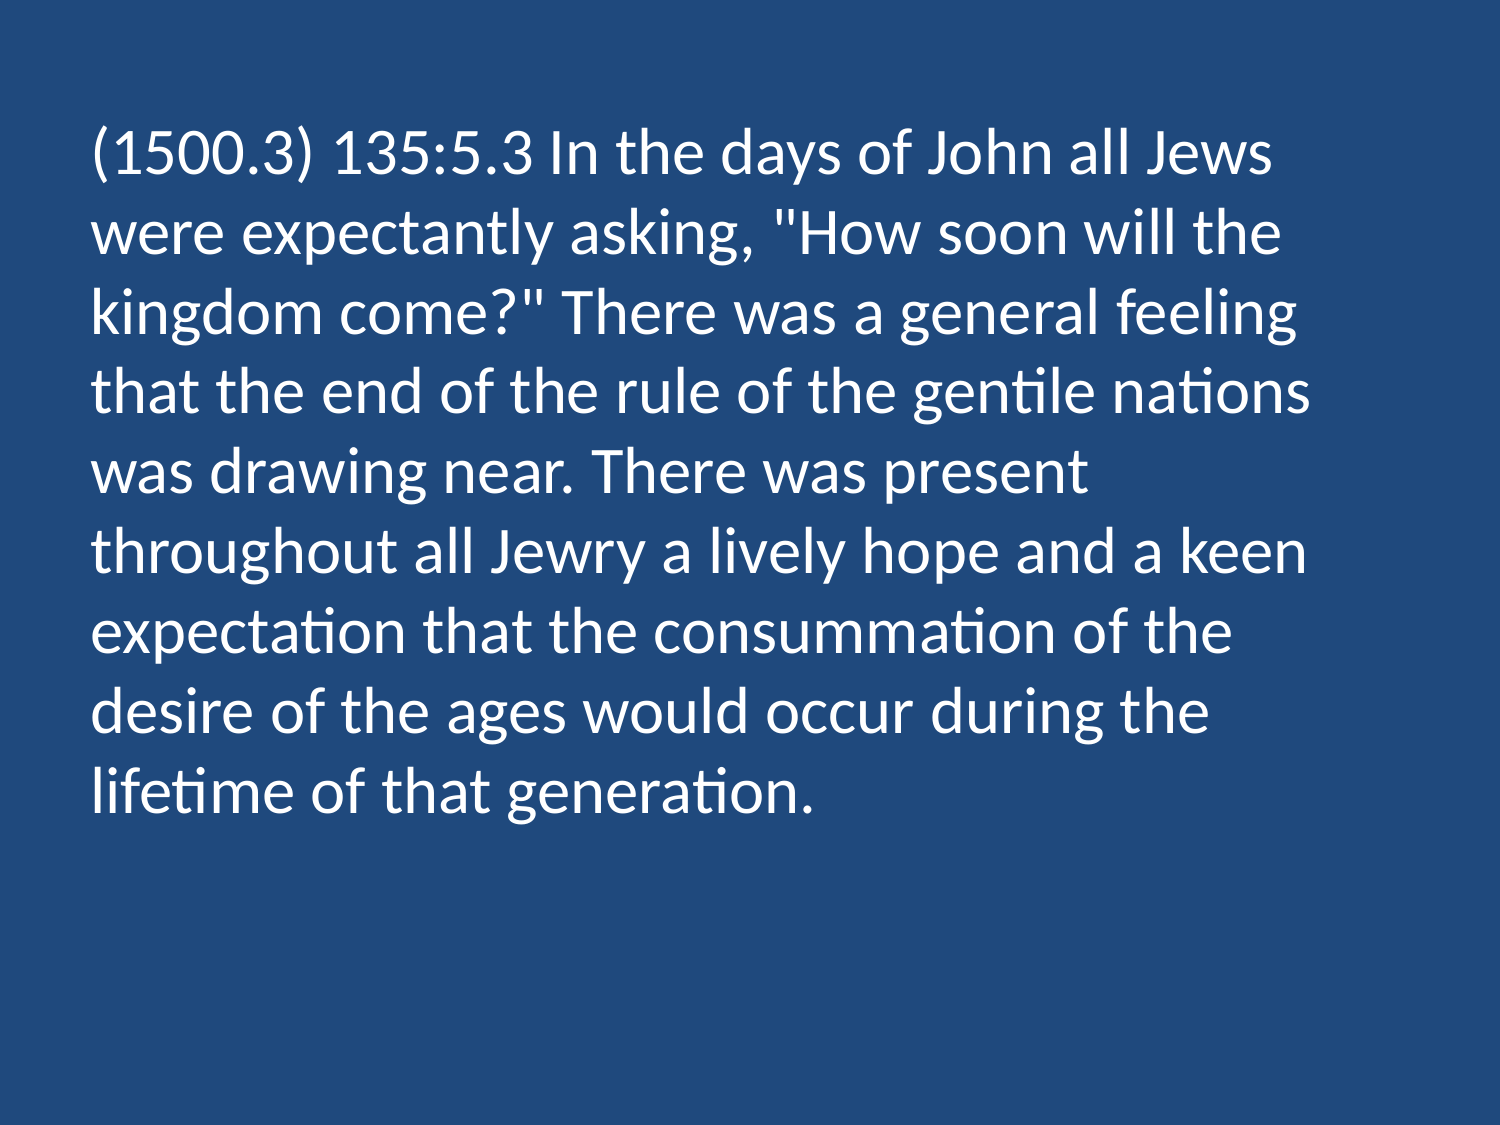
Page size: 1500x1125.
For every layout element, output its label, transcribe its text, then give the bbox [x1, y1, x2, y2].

list (1500.3) 135:5.3 In the days of John all Jews were expectantly asking, "How soon will the kingdom come?" There was a general feeling that the end of the rule of the gentile nations was drawing near. There was present throughout all Jewry a lively hope and a keen expectation that the consummation of the desire of the ages would occur during the lifetime of that generation. [75, 99, 1425, 1005]
